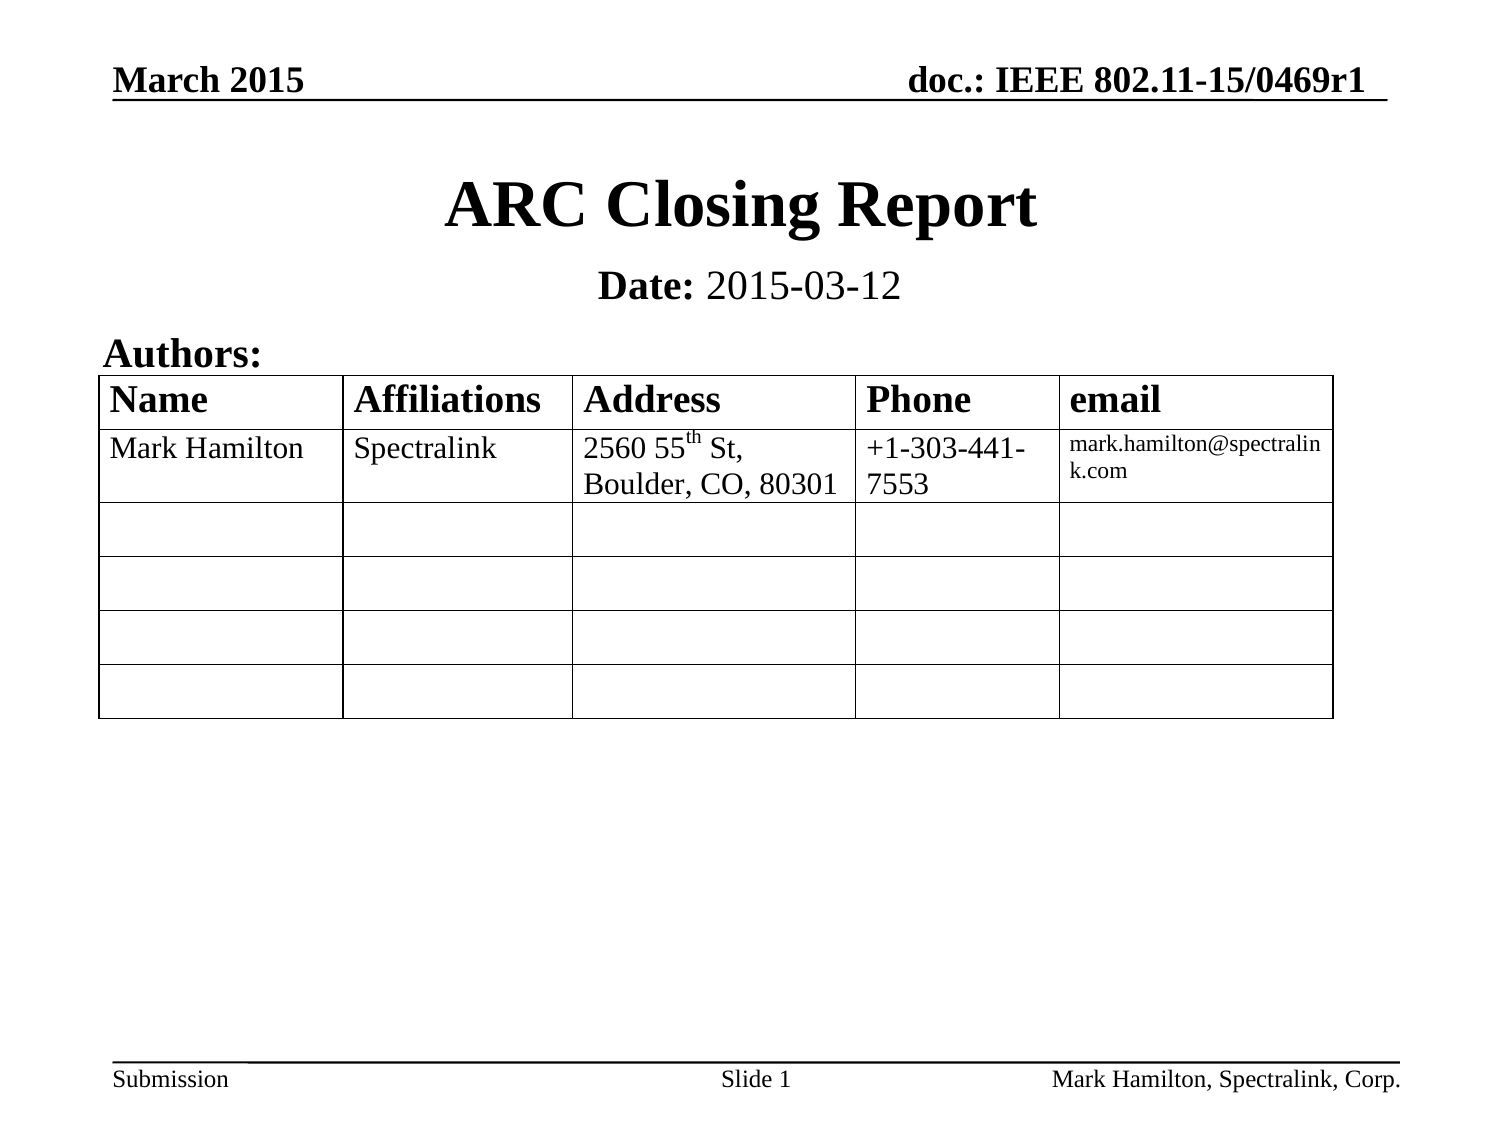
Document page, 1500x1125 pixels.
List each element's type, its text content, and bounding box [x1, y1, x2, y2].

title ARC Closing Report [112, 112, 1388, 249]
footer Mark Hamilton, Spectralink, Corp. [1047, 1061, 1402, 1093]
slide_number Slide 1 [712, 1061, 800, 1093]
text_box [84, 374, 1362, 802]
text_box Authors: [87, 318, 325, 373]
list Date: 2015-03-12 [112, 249, 1388, 313]
